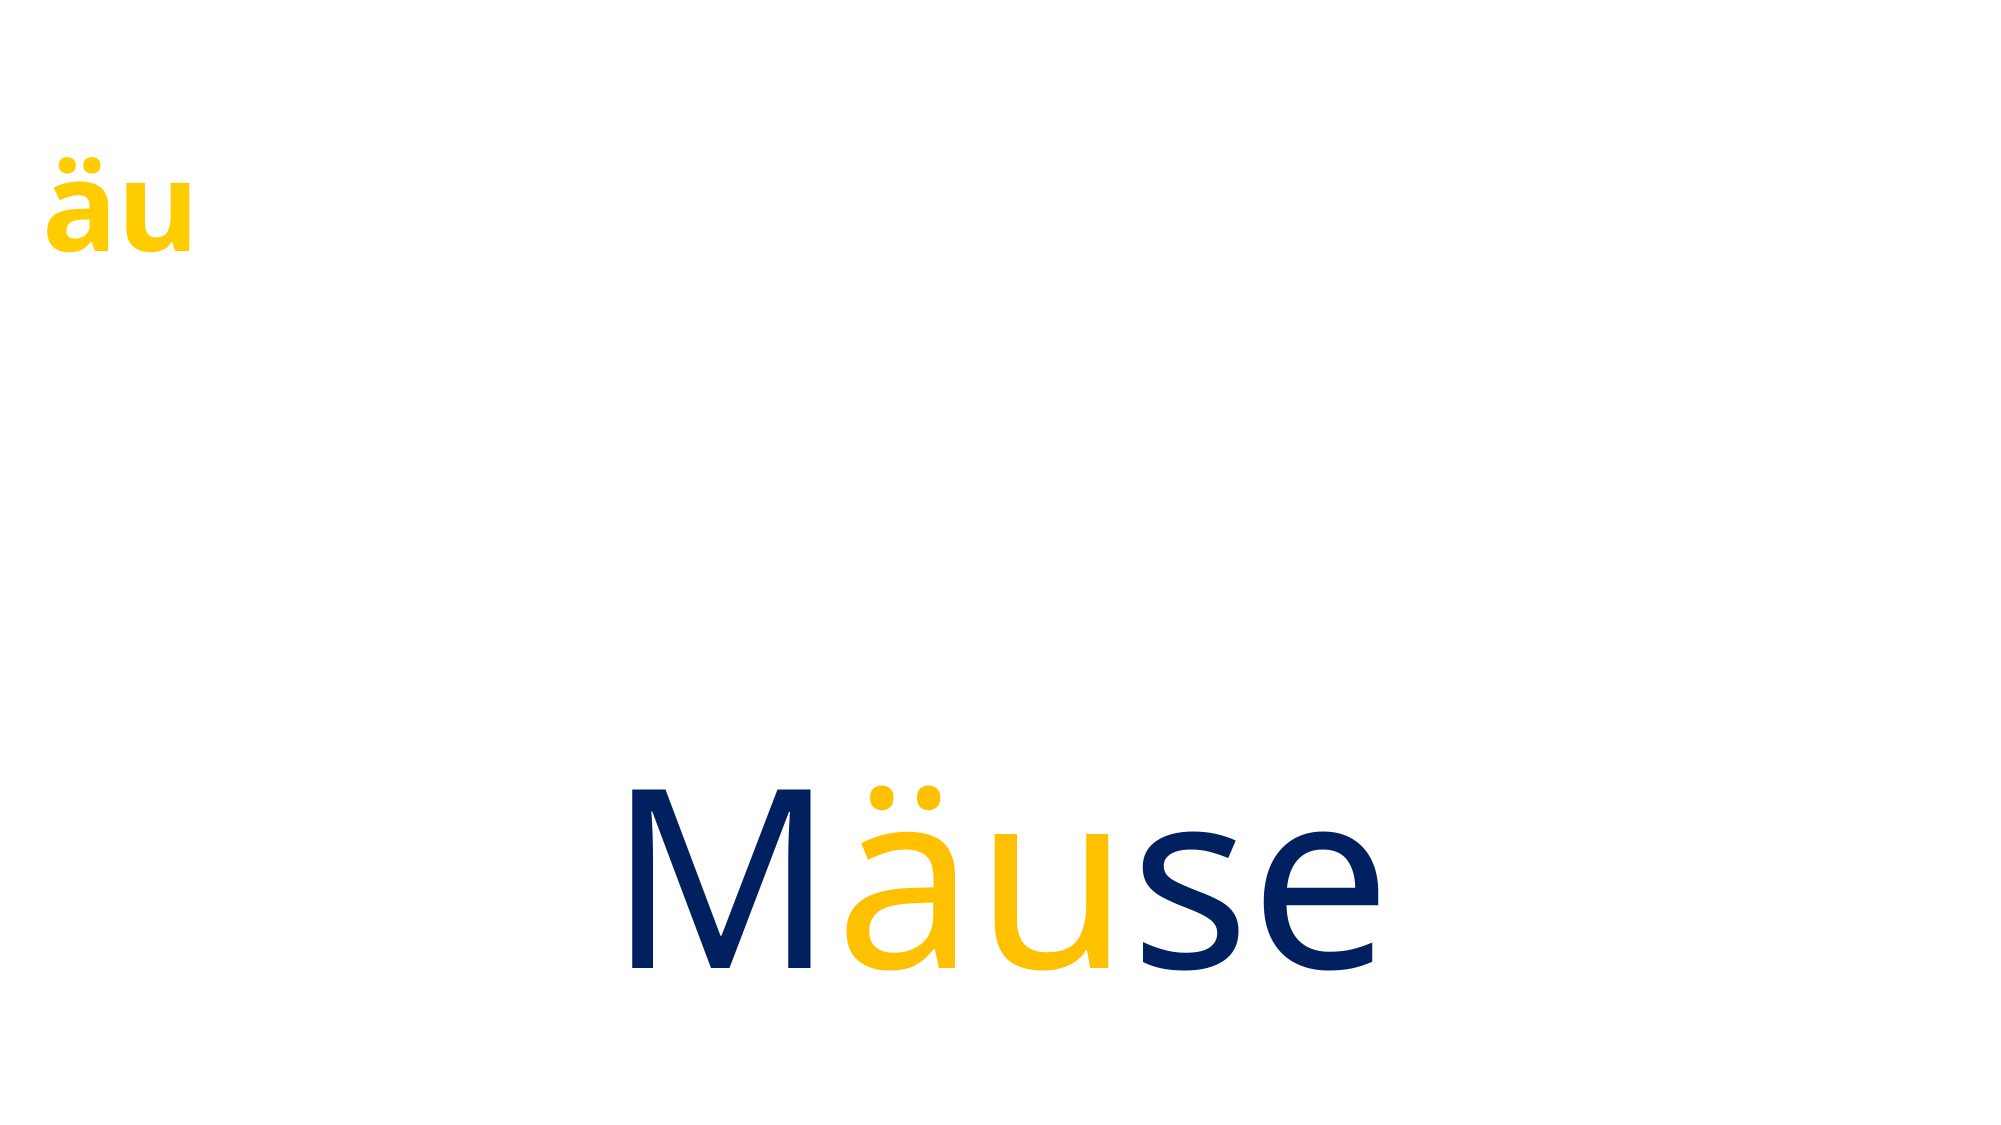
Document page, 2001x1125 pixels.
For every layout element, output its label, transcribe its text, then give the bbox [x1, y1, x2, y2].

title äu [27, 135, 1753, 353]
text_box Mäuse [593, 711, 1406, 1026]
